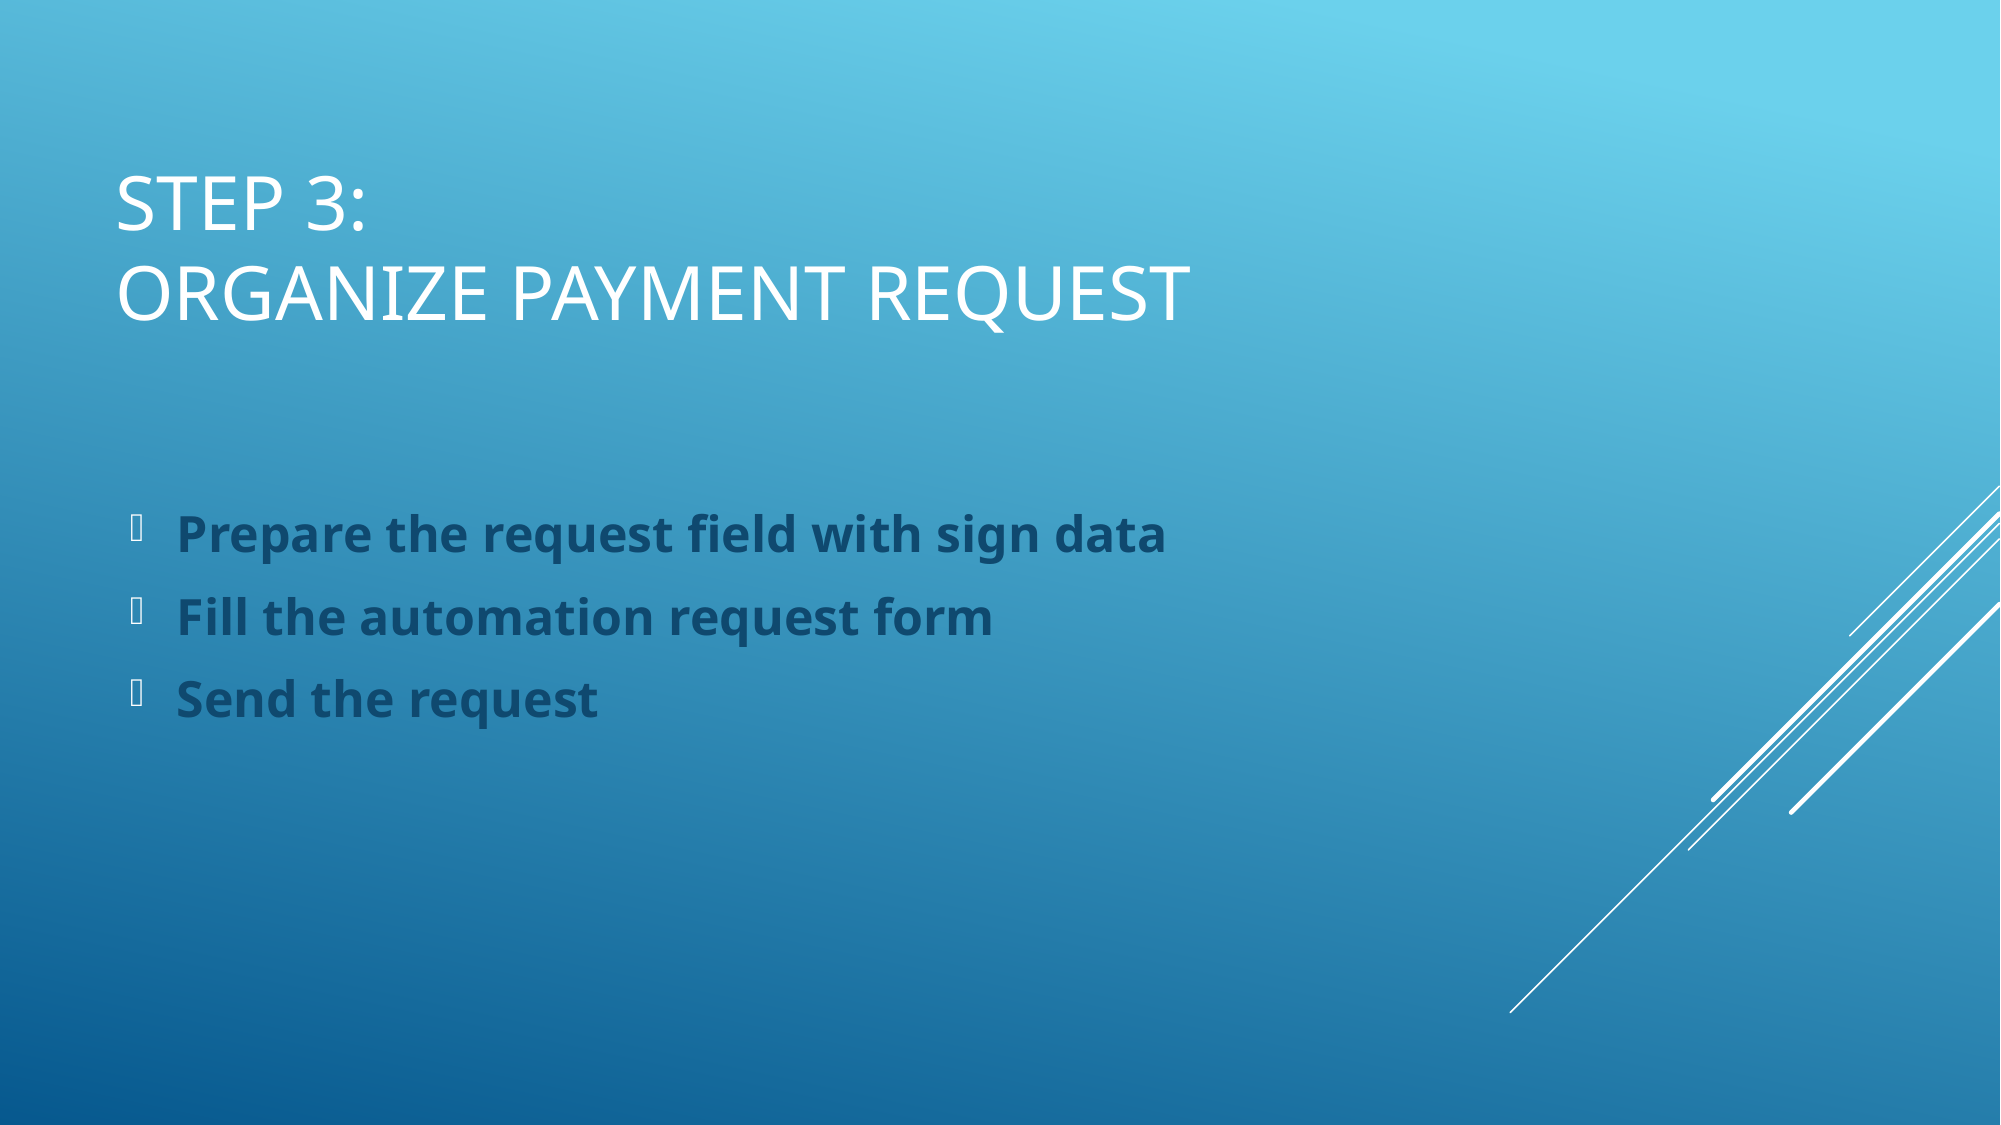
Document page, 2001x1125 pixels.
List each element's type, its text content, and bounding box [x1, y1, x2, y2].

list Prepare the request field with sign data Fill the automation request form Send the request [114, 391, 1505, 838]
title Step 3: Organize Payment request [100, 130, 1597, 450]
